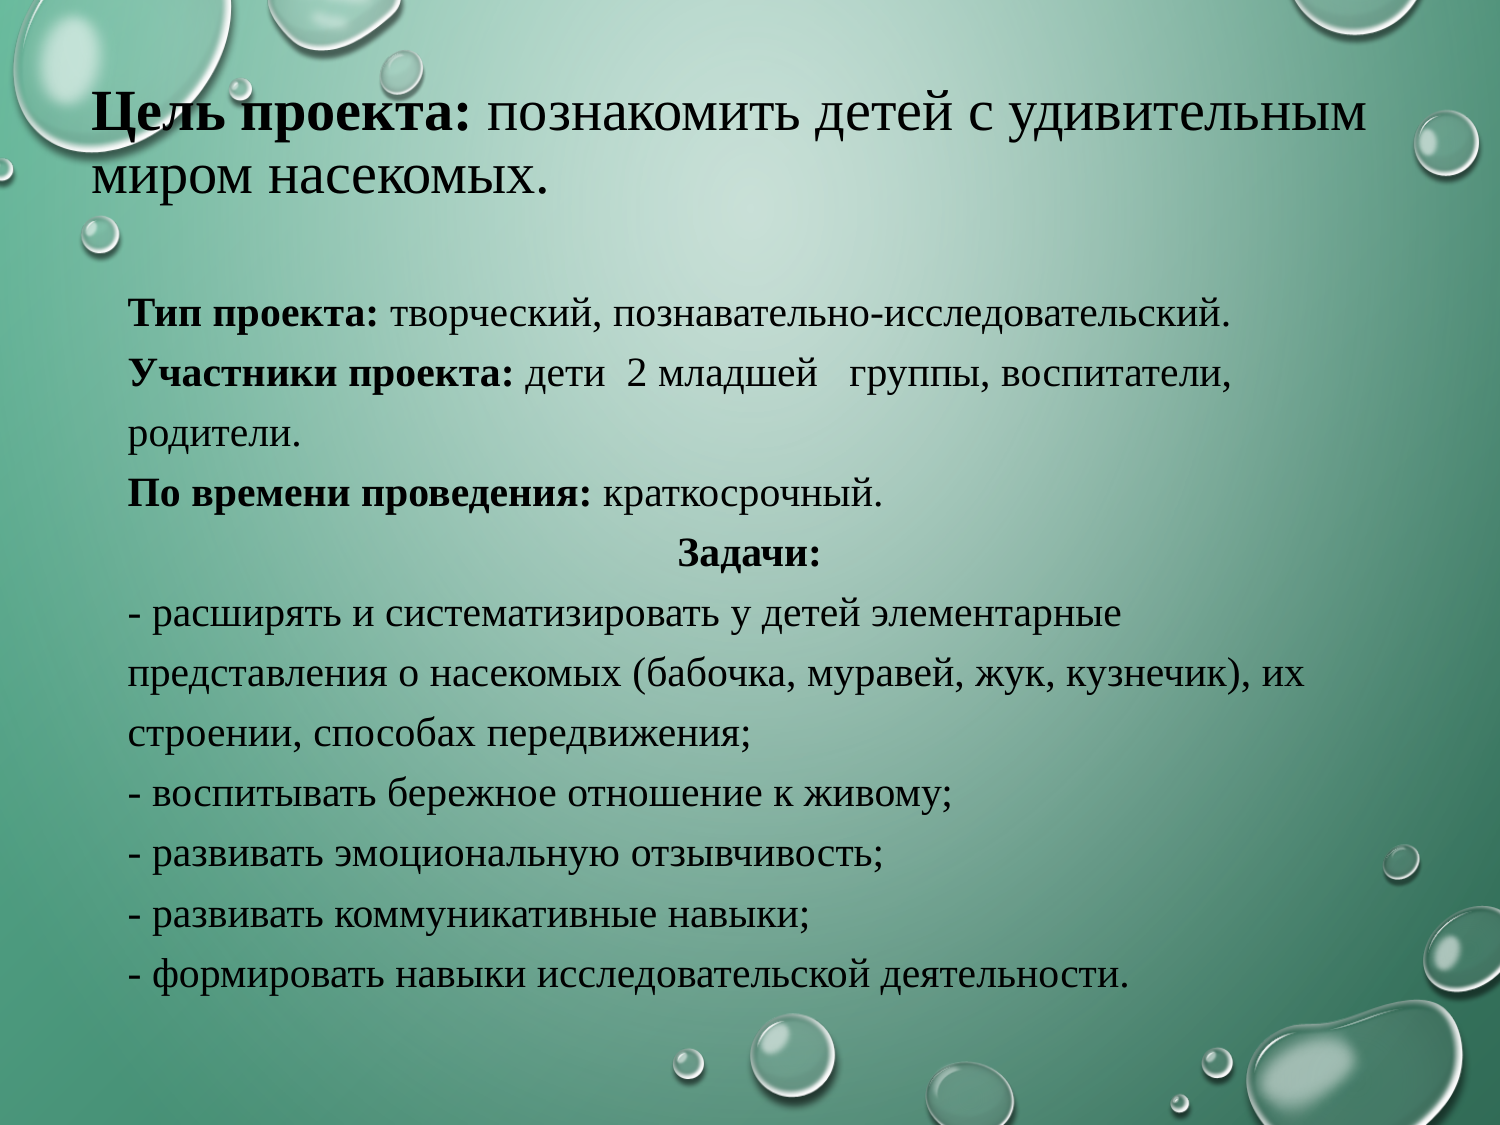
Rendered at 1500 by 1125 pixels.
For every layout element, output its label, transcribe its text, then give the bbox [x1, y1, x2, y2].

picture [0, 0, 1500, 1125]
title Цель проекта: познакомить детей с удивительным миром насекомых. [76, 42, 1459, 244]
list Тип проекта: творческий, познавательно-исследовательский. Участники проекта: дети 2 младшей группы, воспитатели, родители. По времени проведения: краткосрочный. Задачи: - расширять и систематизировать у детей элементарные представления о насекомых (бабочка, муравей, жук, кузнечик), их строении, способах передвижения; - воспитывать бережное отношение к живому; - развивать эмоциональную отзывчивость; - развивать коммуникативные навыки; - формировать навыки исследовательской деятельности. [112, 267, 1388, 1047]
